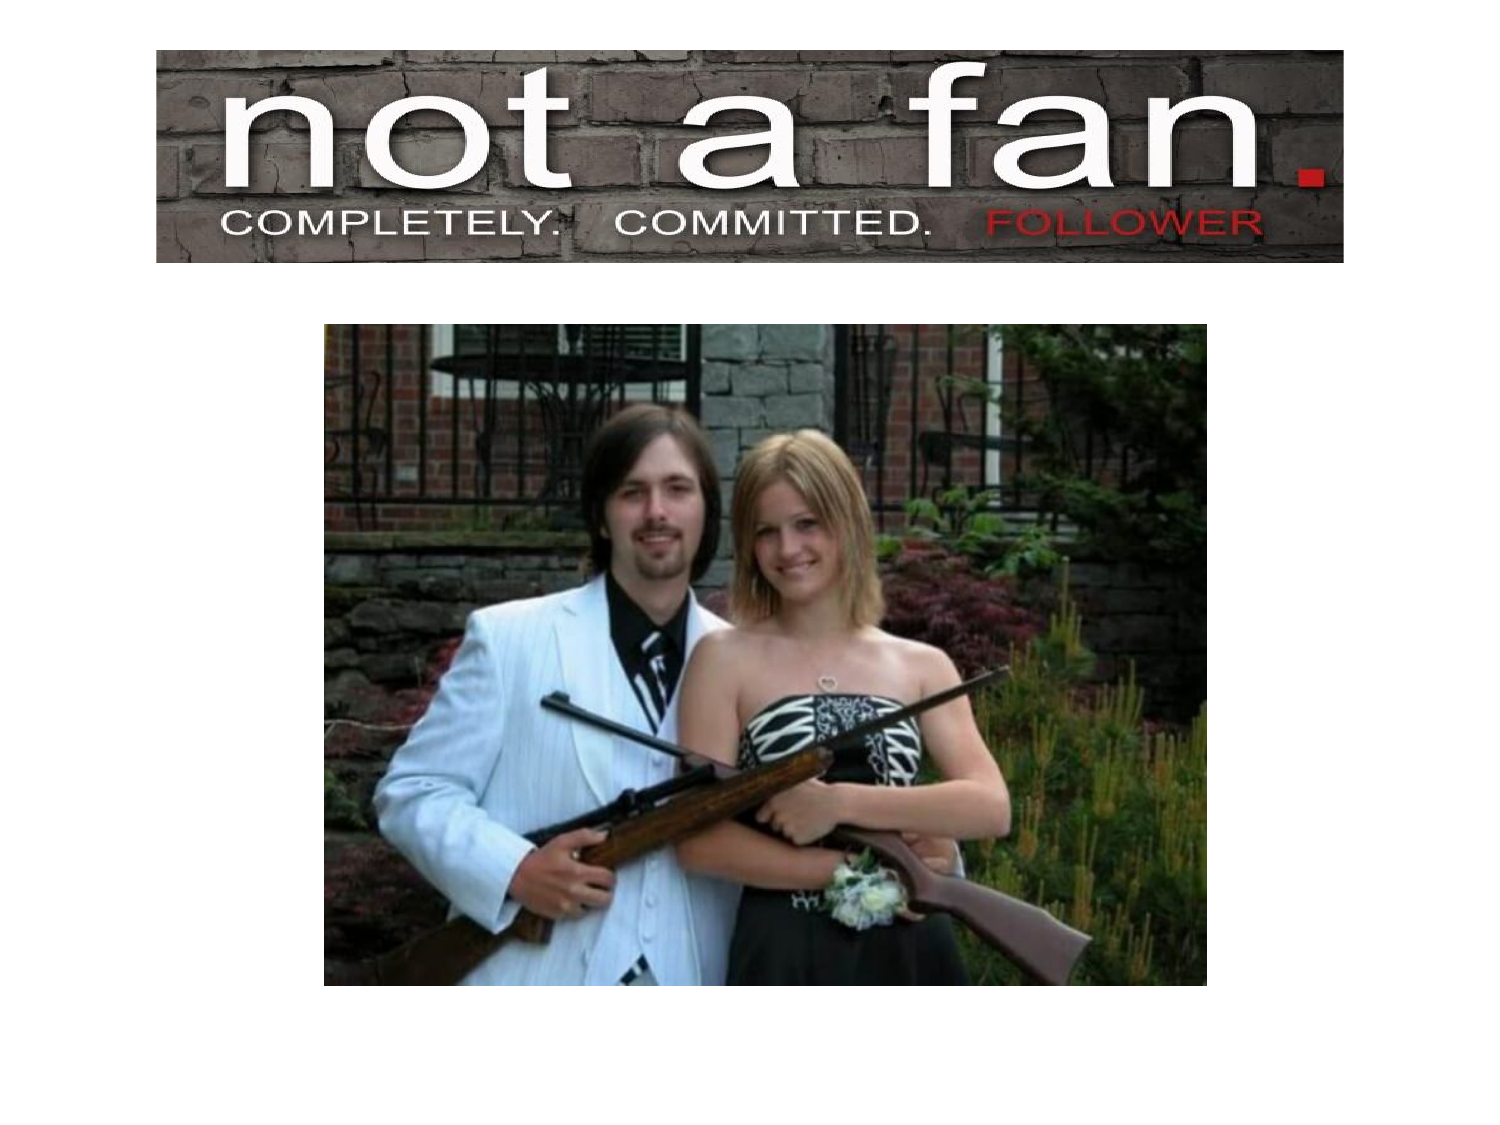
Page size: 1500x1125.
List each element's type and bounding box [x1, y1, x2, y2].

picture [155, 49, 1344, 263]
picture [324, 324, 1207, 987]
